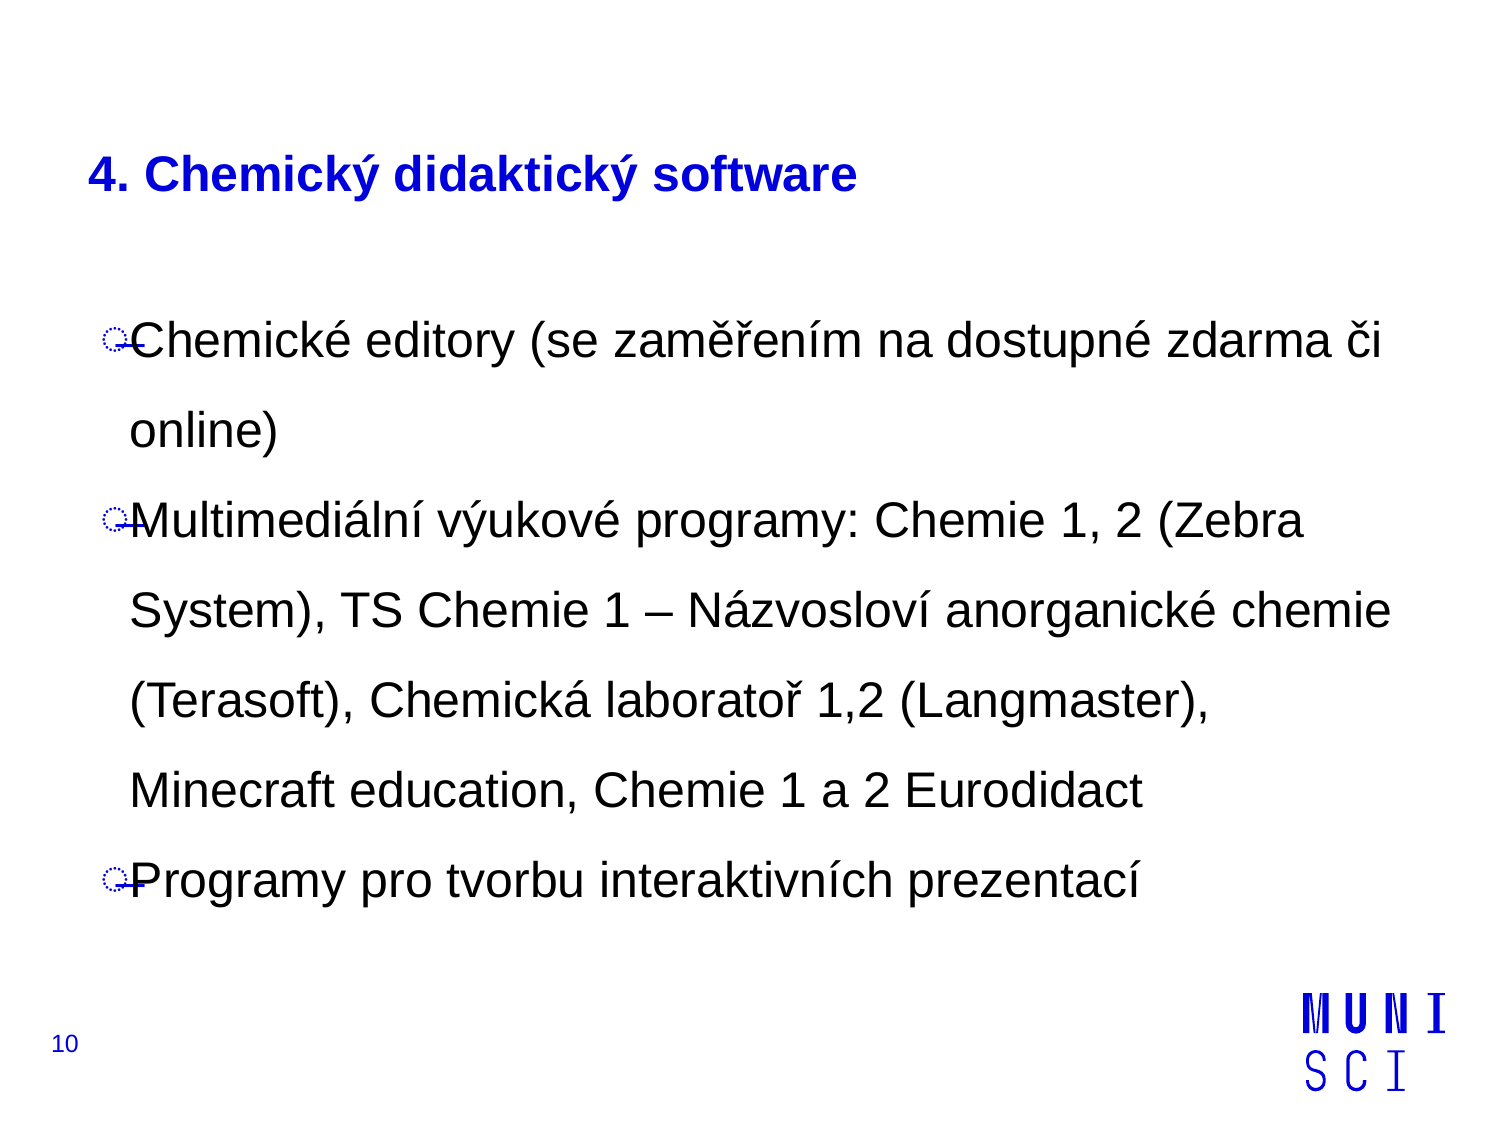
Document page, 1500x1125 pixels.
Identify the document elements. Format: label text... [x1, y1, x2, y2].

list Chemické editory (se zaměřením na dostupné zdarma či online) Multimediální výukové programy: Chemie 1, 2 (Zebra System), TS Chemie 1 – Názvosloví anorganické chemie (Terasoft), Chemická laboratoř 1,2 (Langmaster), Minecraft education, Chemie 1 a 2 Eurodidact Programy pro tvorbu interaktivních prezentací [88, 277, 1412, 957]
slide_number 10 [50, 1021, 82, 1063]
title 4. Chemický didaktický software [88, 118, 1412, 193]
